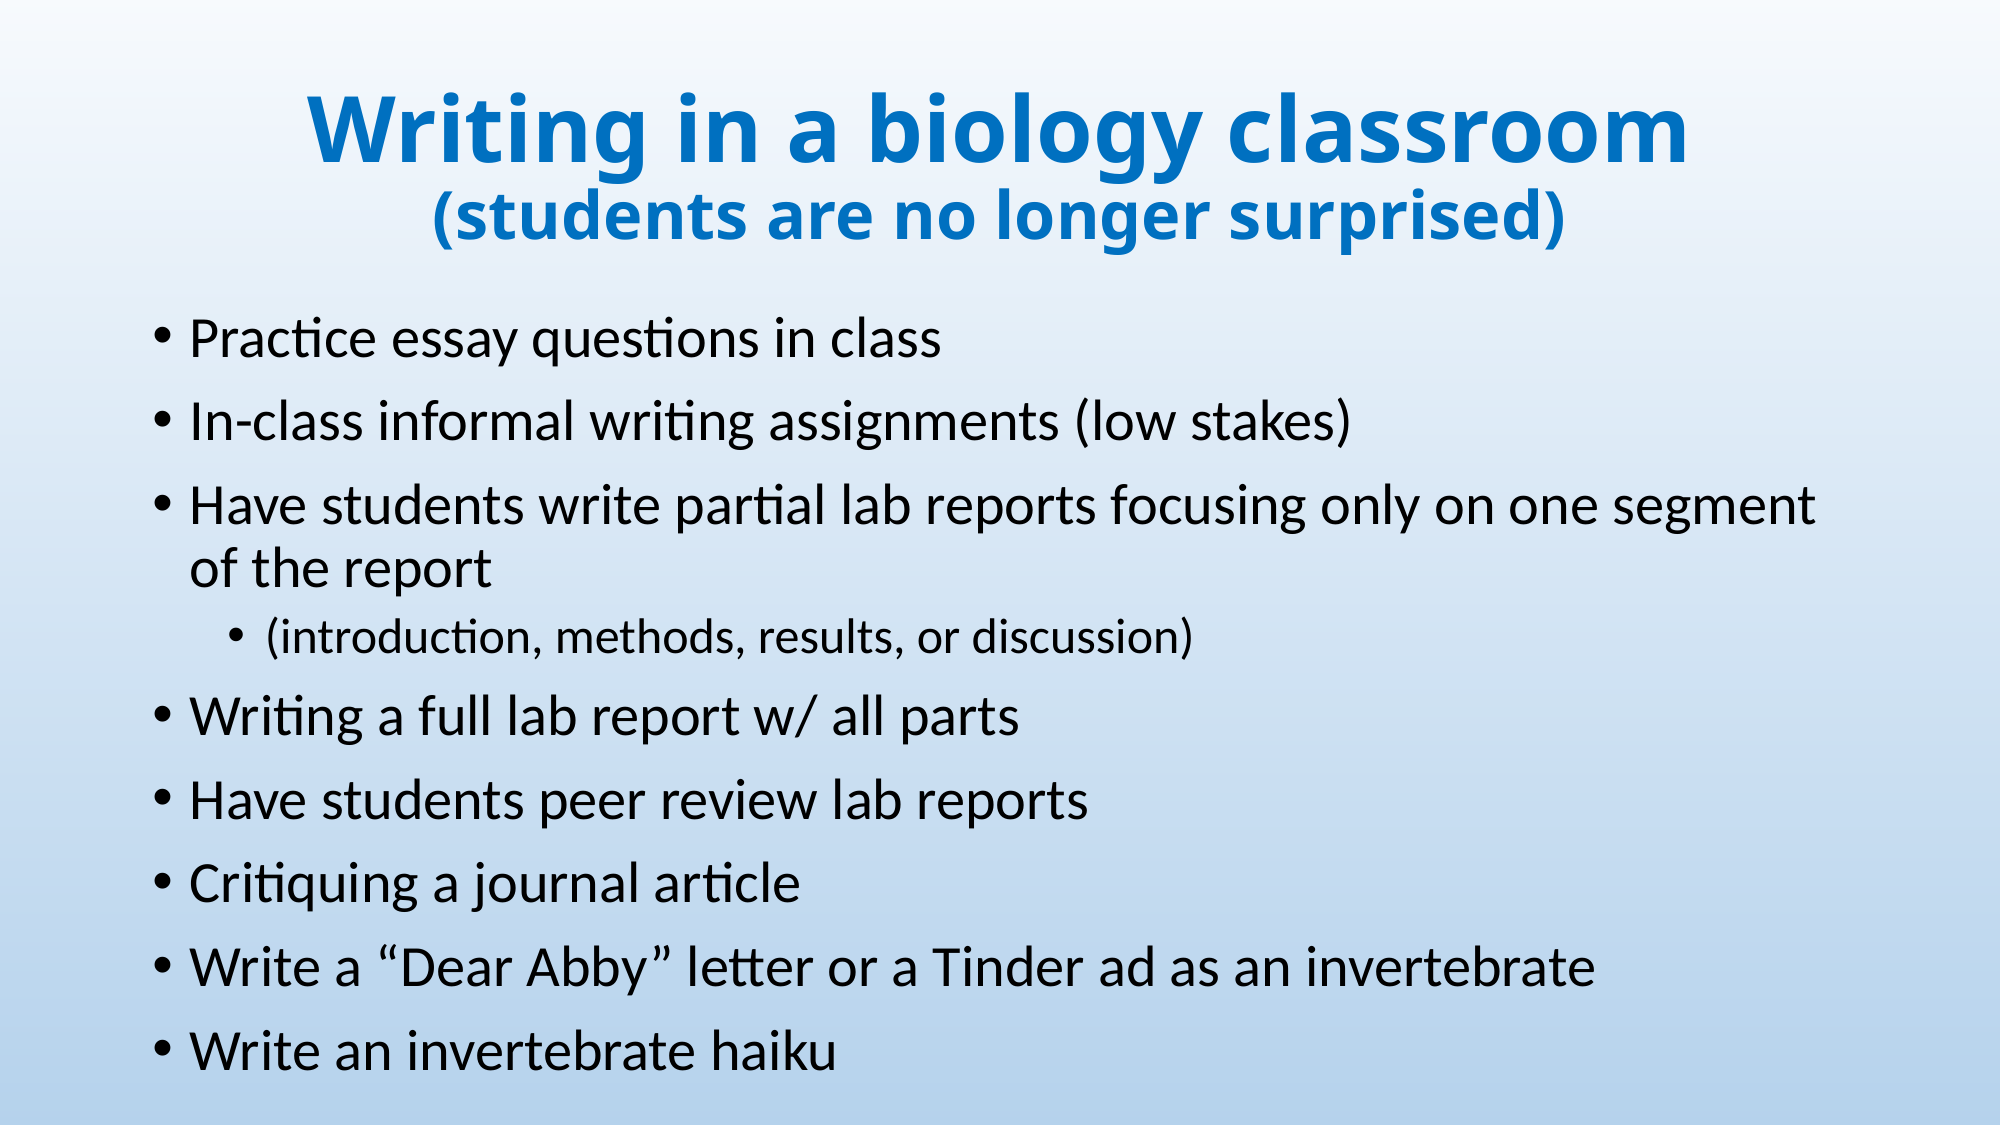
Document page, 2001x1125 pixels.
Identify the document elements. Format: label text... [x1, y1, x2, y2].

list Practice essay questions in class In-class informal writing assignments (low stakes) Have students write partial lab reports focusing only on one segment of the report (introduction, methods, results, or discussion) Writing a full lab report w/ all parts Have students peer review lab reports Critiquing a journal article Write a “Dear Abby” letter or a Tinder ad as an invertebrate Write an invertebrate haiku [137, 299, 1863, 1107]
title Writing in a biology classroom (students are no longer surprised) [137, 59, 1863, 278]
